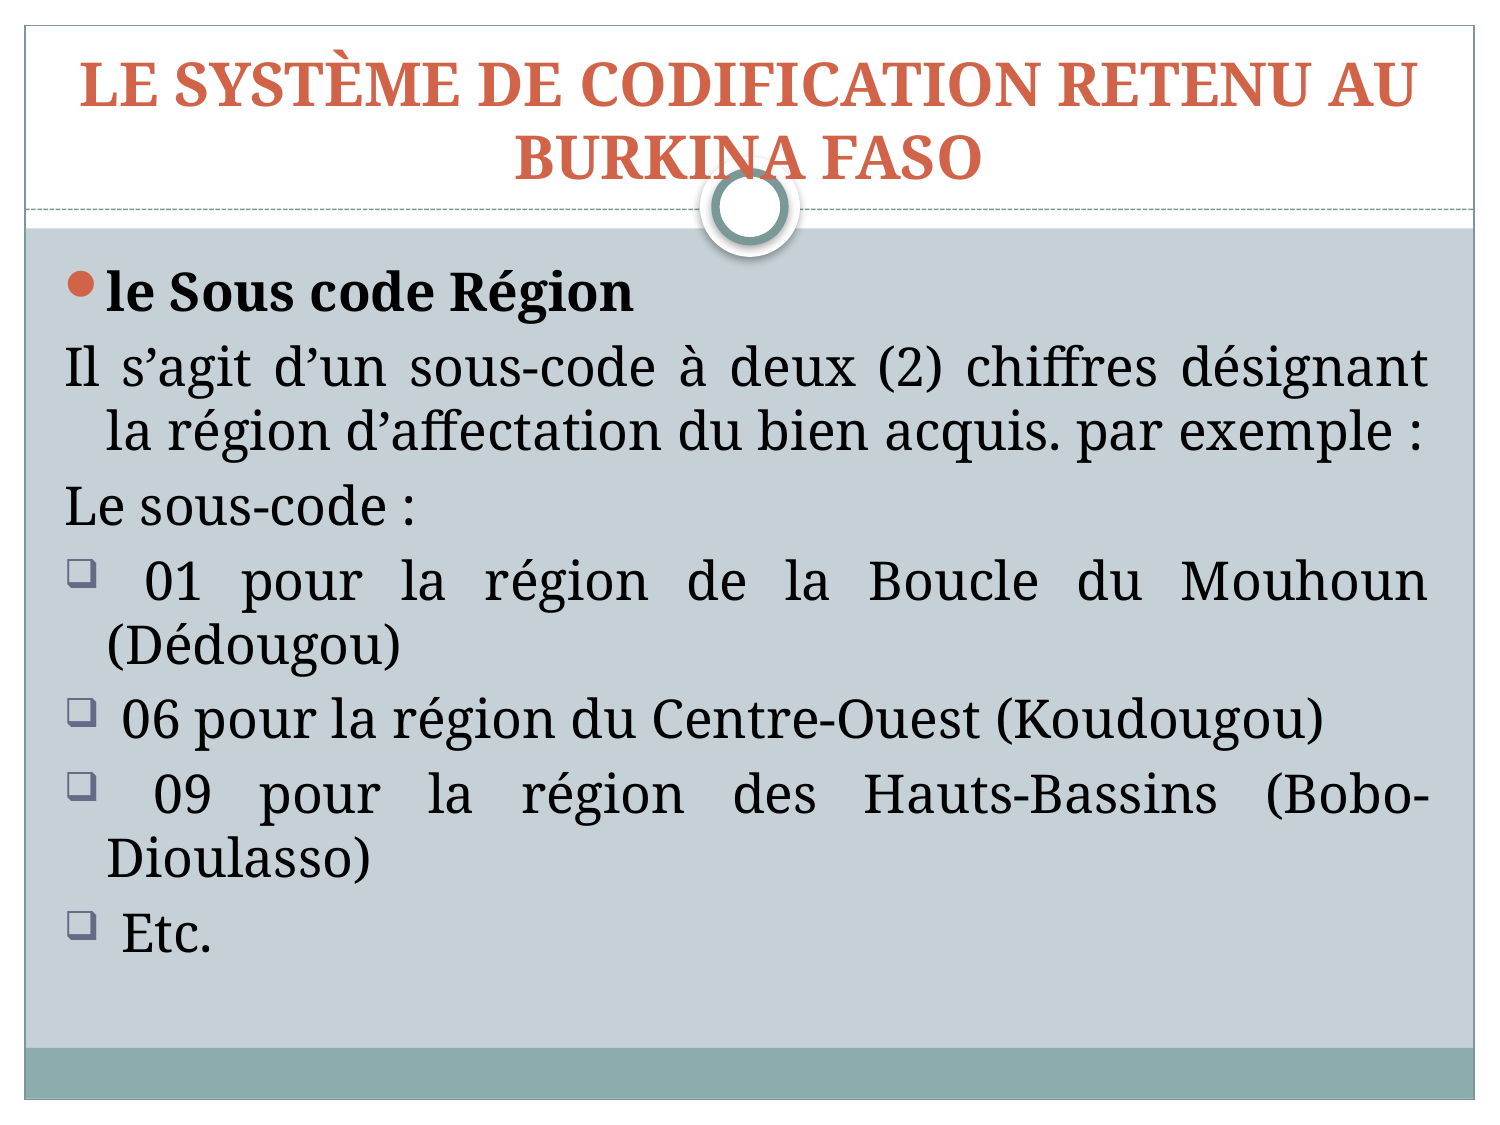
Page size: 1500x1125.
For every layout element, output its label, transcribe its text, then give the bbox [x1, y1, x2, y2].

title LE SYSTÈME DE CODIFICATION RETENU AU BURKINA FASO [49, 37, 1450, 200]
list le Sous code Région Il s’agit d’un sous-code à deux (2) chiffres désignant la région d’affectation du bien acquis. par exemple : Le sous-code : 01 pour la région de la Boucle du Mouhoun (Dédougou) 06 pour la région du Centre-Ouest (Koudougou) 09 pour la région des Hauts-Bassins (Bobo-Dioulasso) Etc. [49, 250, 1445, 1001]
